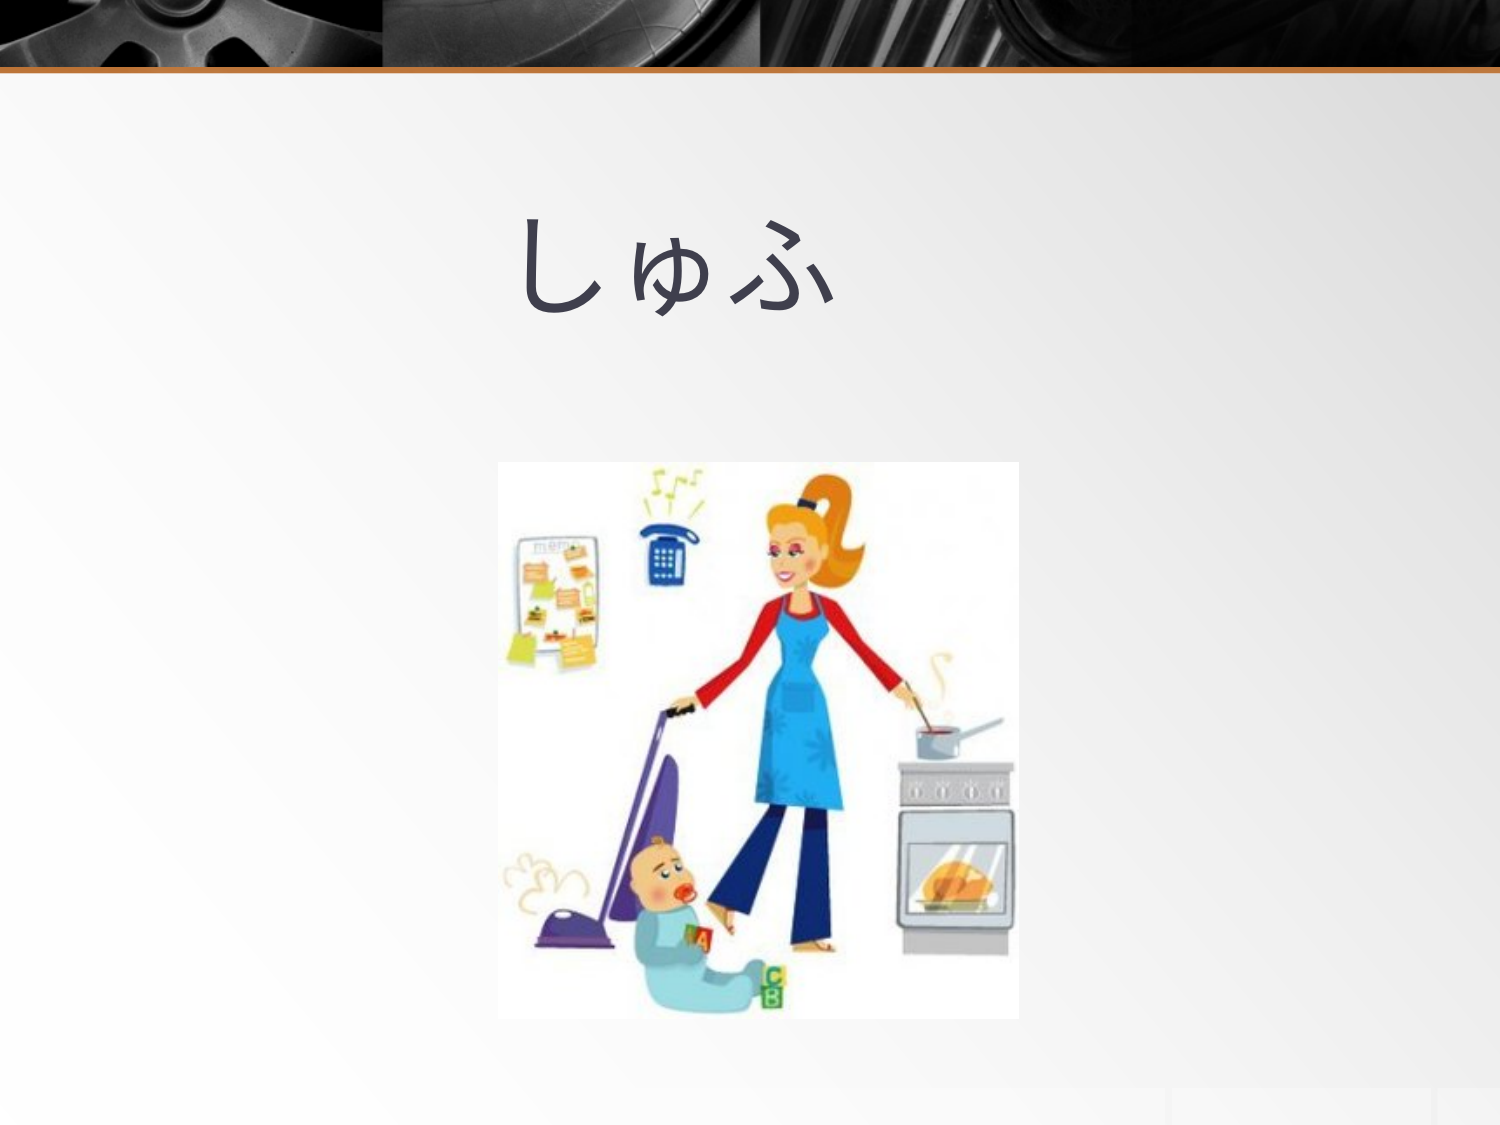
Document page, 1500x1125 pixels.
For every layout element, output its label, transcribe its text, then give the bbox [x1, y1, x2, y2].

picture [0, 0, 1500, 67]
title しゅふ [412, 187, 1038, 338]
picture [498, 462, 1019, 1019]
